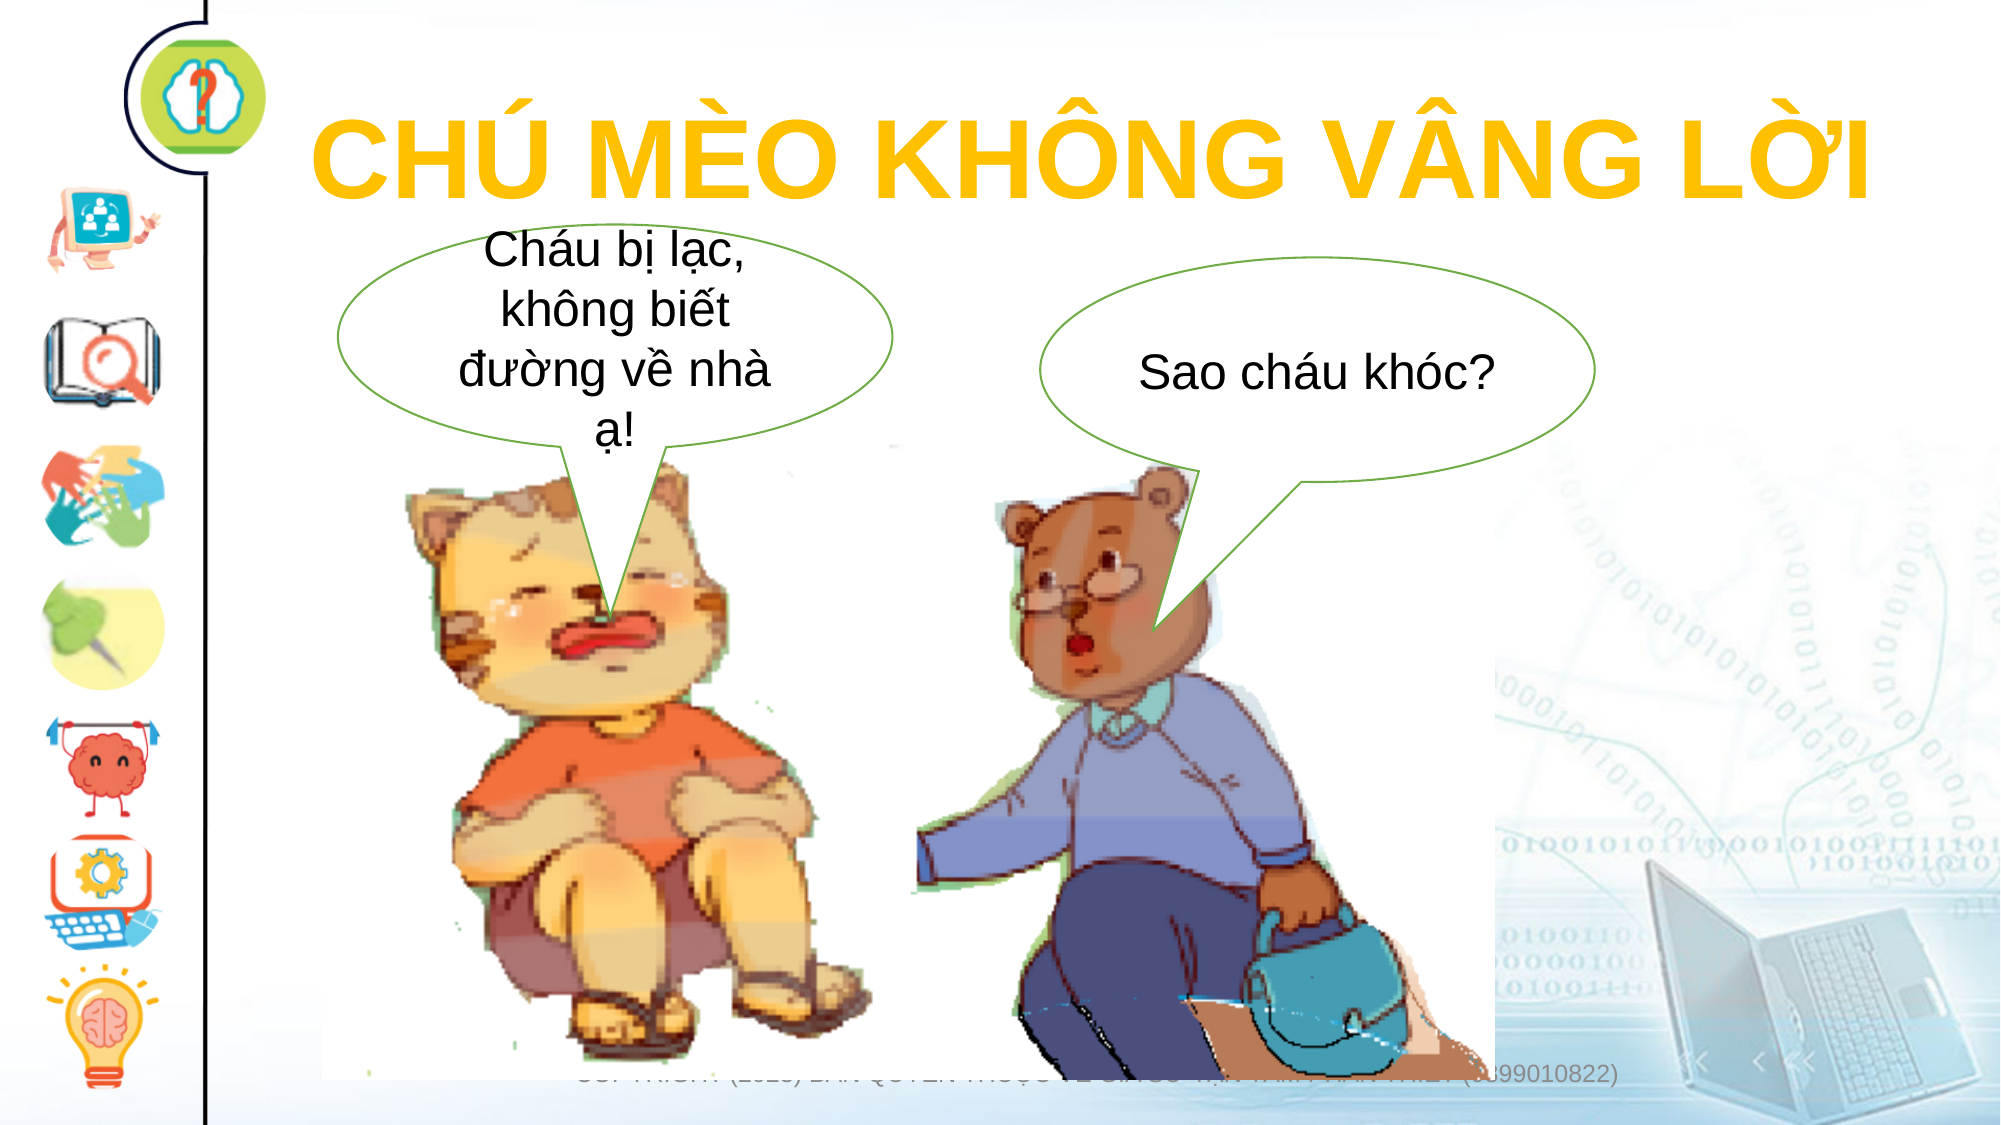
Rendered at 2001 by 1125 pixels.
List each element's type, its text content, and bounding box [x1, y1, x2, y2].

text_box CHÚ MÈO KHÔNG VÂNG LỜI [294, 78, 1890, 229]
text_box Cháu bị lạc, không biết đường về nhà ạ! [374, 223, 857, 280]
picture [0, 0, 2001, 1125]
footer COPYRIGHT (2023) BẢN QUYỀN THUỘC VỀ GIA SƯ TẬN TÂM PHAN THIẾT (0899010822) [504, 1042, 1691, 1103]
text_box Sao cháu khóc? [1039, 256, 1596, 459]
